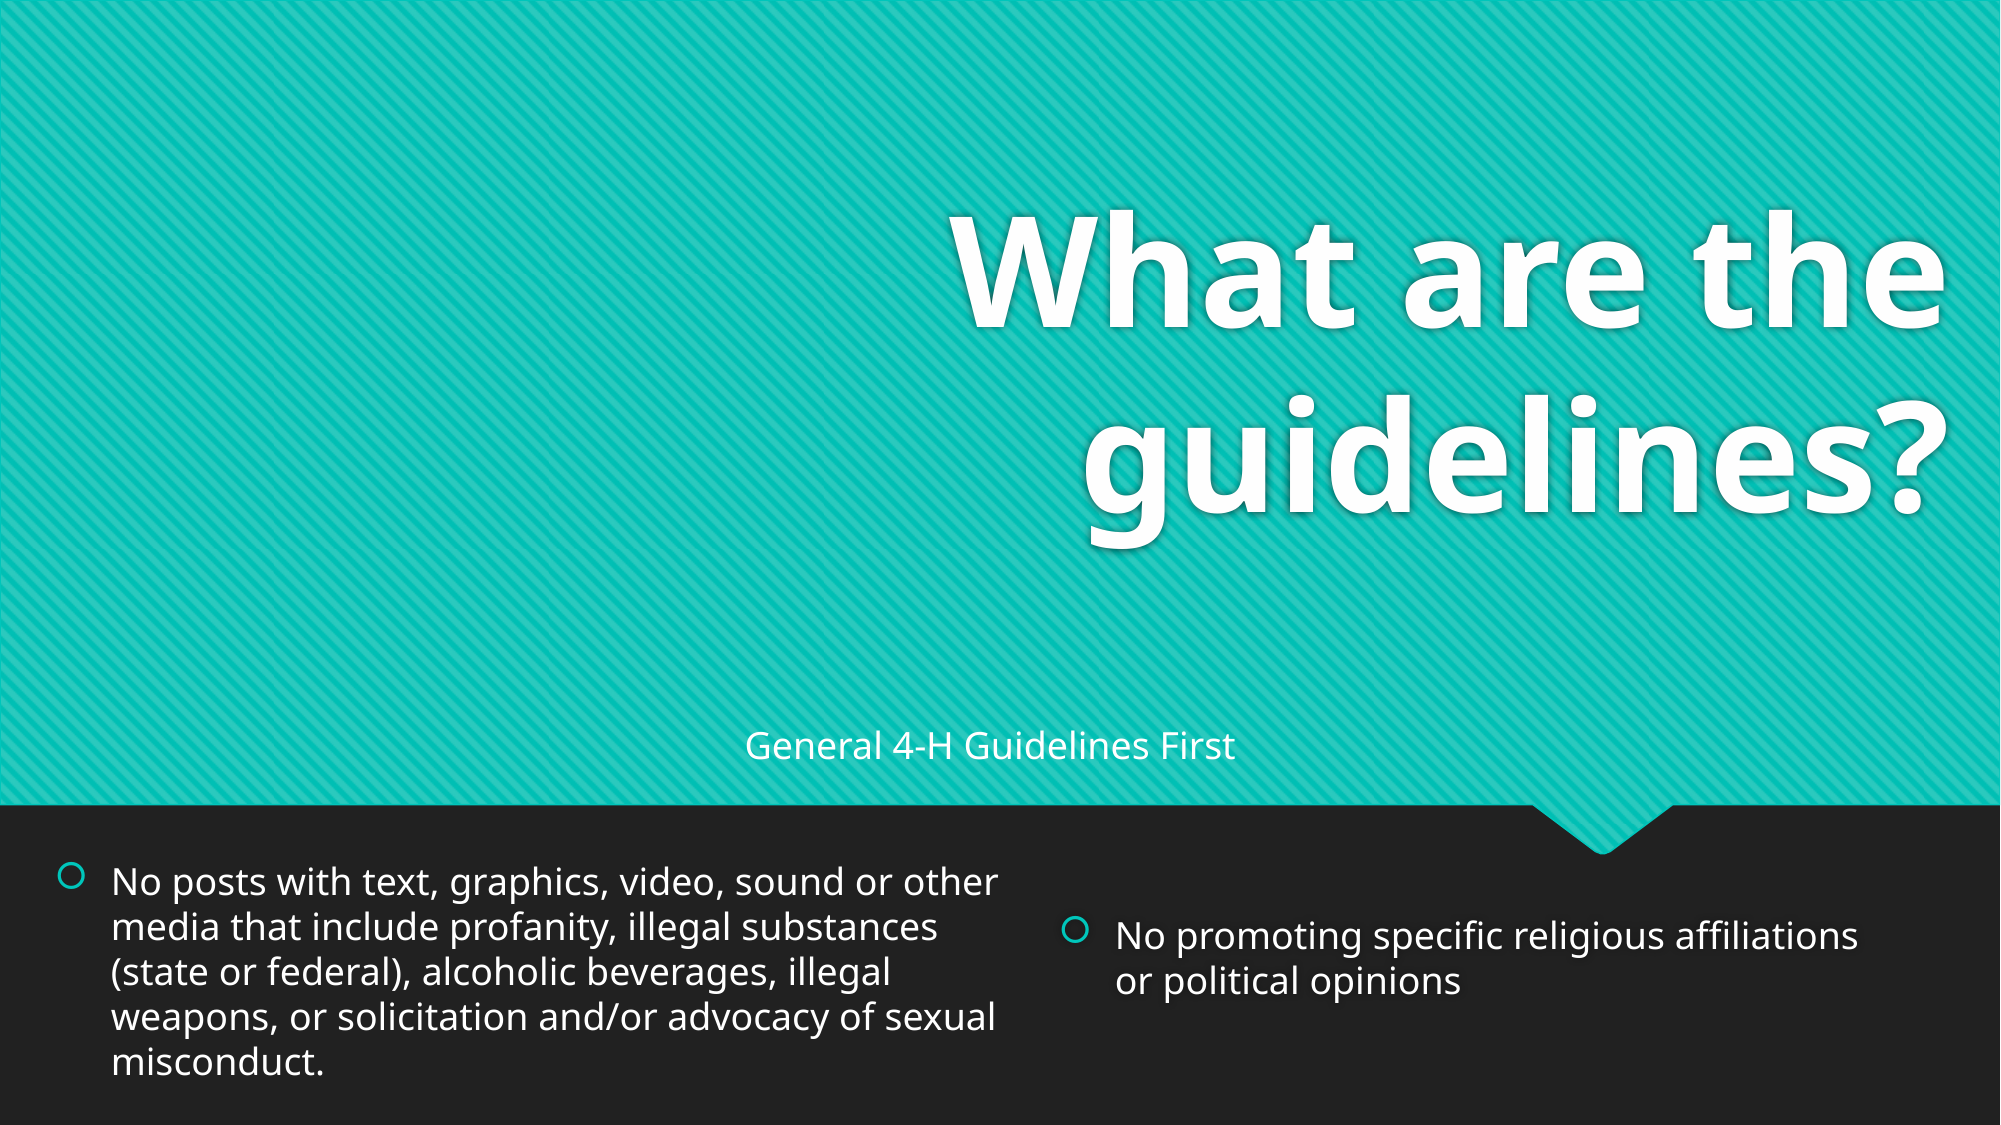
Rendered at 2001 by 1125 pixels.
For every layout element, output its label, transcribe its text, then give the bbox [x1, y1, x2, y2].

title What are the guidelines? [39, 310, 1966, 552]
text_box No posts with text, graphics, video, sound or other media that include profanity, illegal substances (state or federal), alcoholic beverages, illegal weapons, or solicitation and/or advocacy of sexual misconduct. [39, 850, 1031, 1125]
text_box General 4-H Guidelines First [729, 714, 1252, 775]
text_box No promoting specific religious affiliations or political opinions [1043, 894, 1915, 1086]
